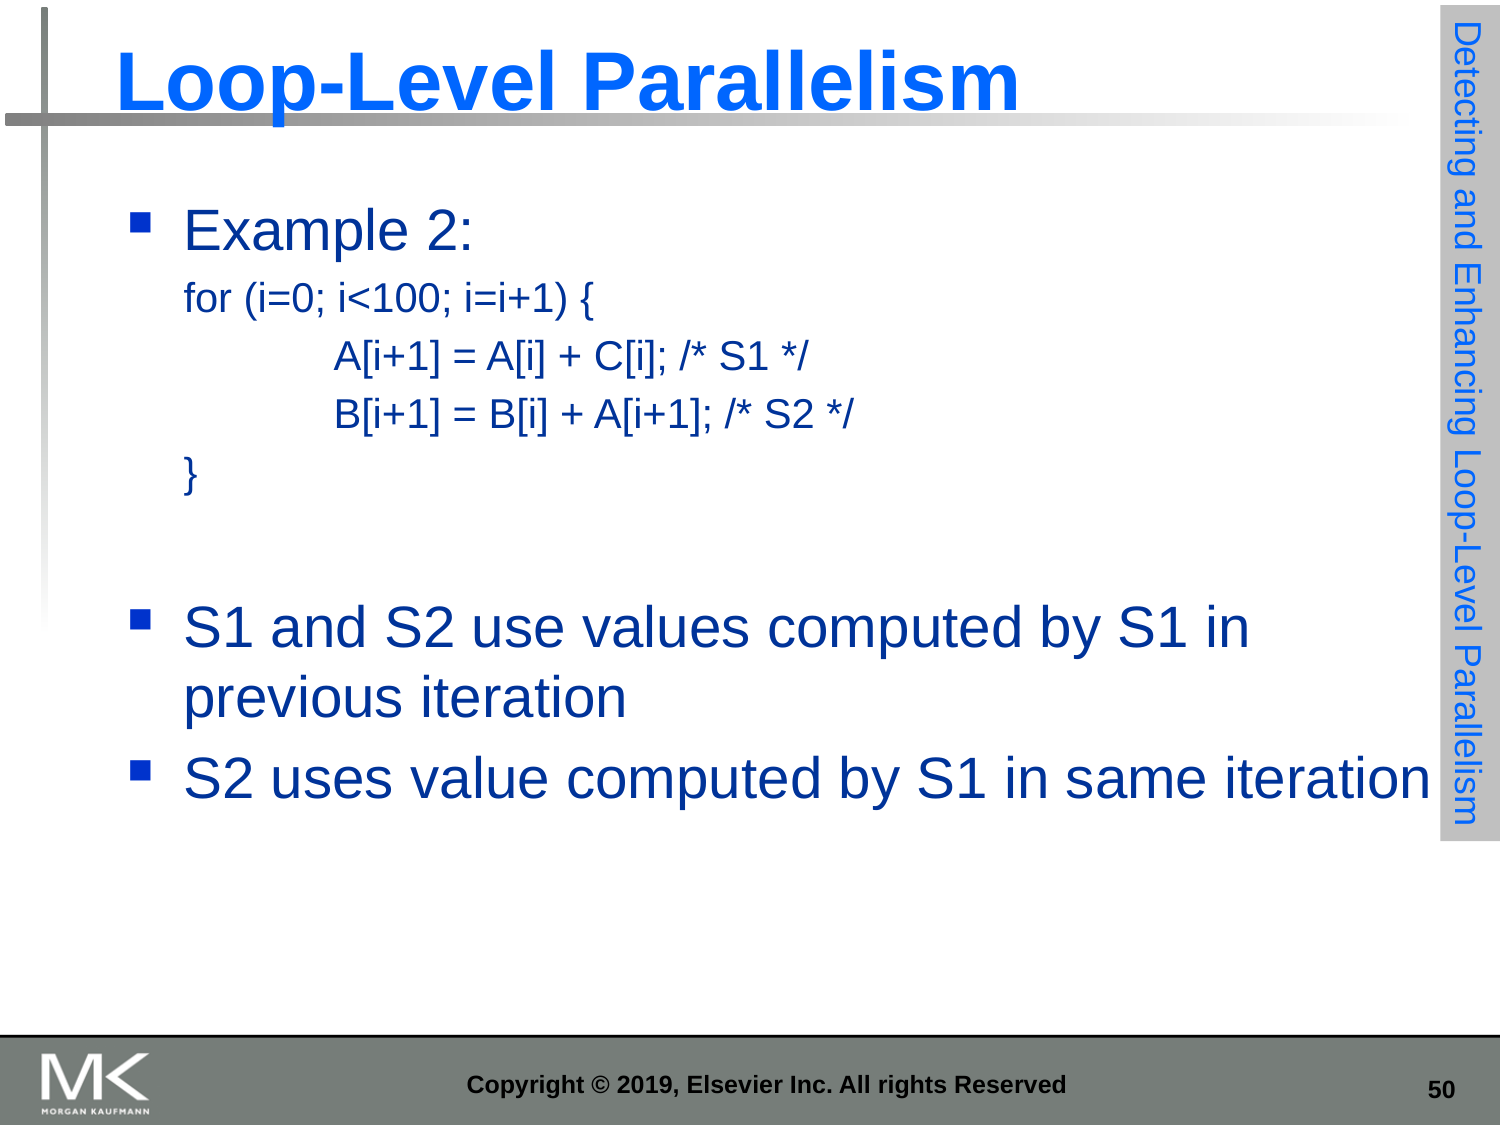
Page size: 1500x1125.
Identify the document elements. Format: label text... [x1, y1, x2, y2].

footer Copyright © 2019, Elsevier Inc. All rights Reserved [170, 1046, 1365, 1106]
picture [29, 1046, 160, 1123]
list Example 2: for (i=0; i<100; i=i+1) { A[i+1] = A[i] + C[i]; /* S1 */ B[i+1] = B[i] + A[i+1]; /* S2 */ } S1 and S2 use values computed by S1 in previous iteration S2 uses value computed by S1 in same iteration [111, 184, 1470, 1024]
text_box Detecting and Enhancing Loop-Level Parallelism [1440, 5, 1500, 842]
title Loop-Level Parallelism [100, 17, 1440, 135]
